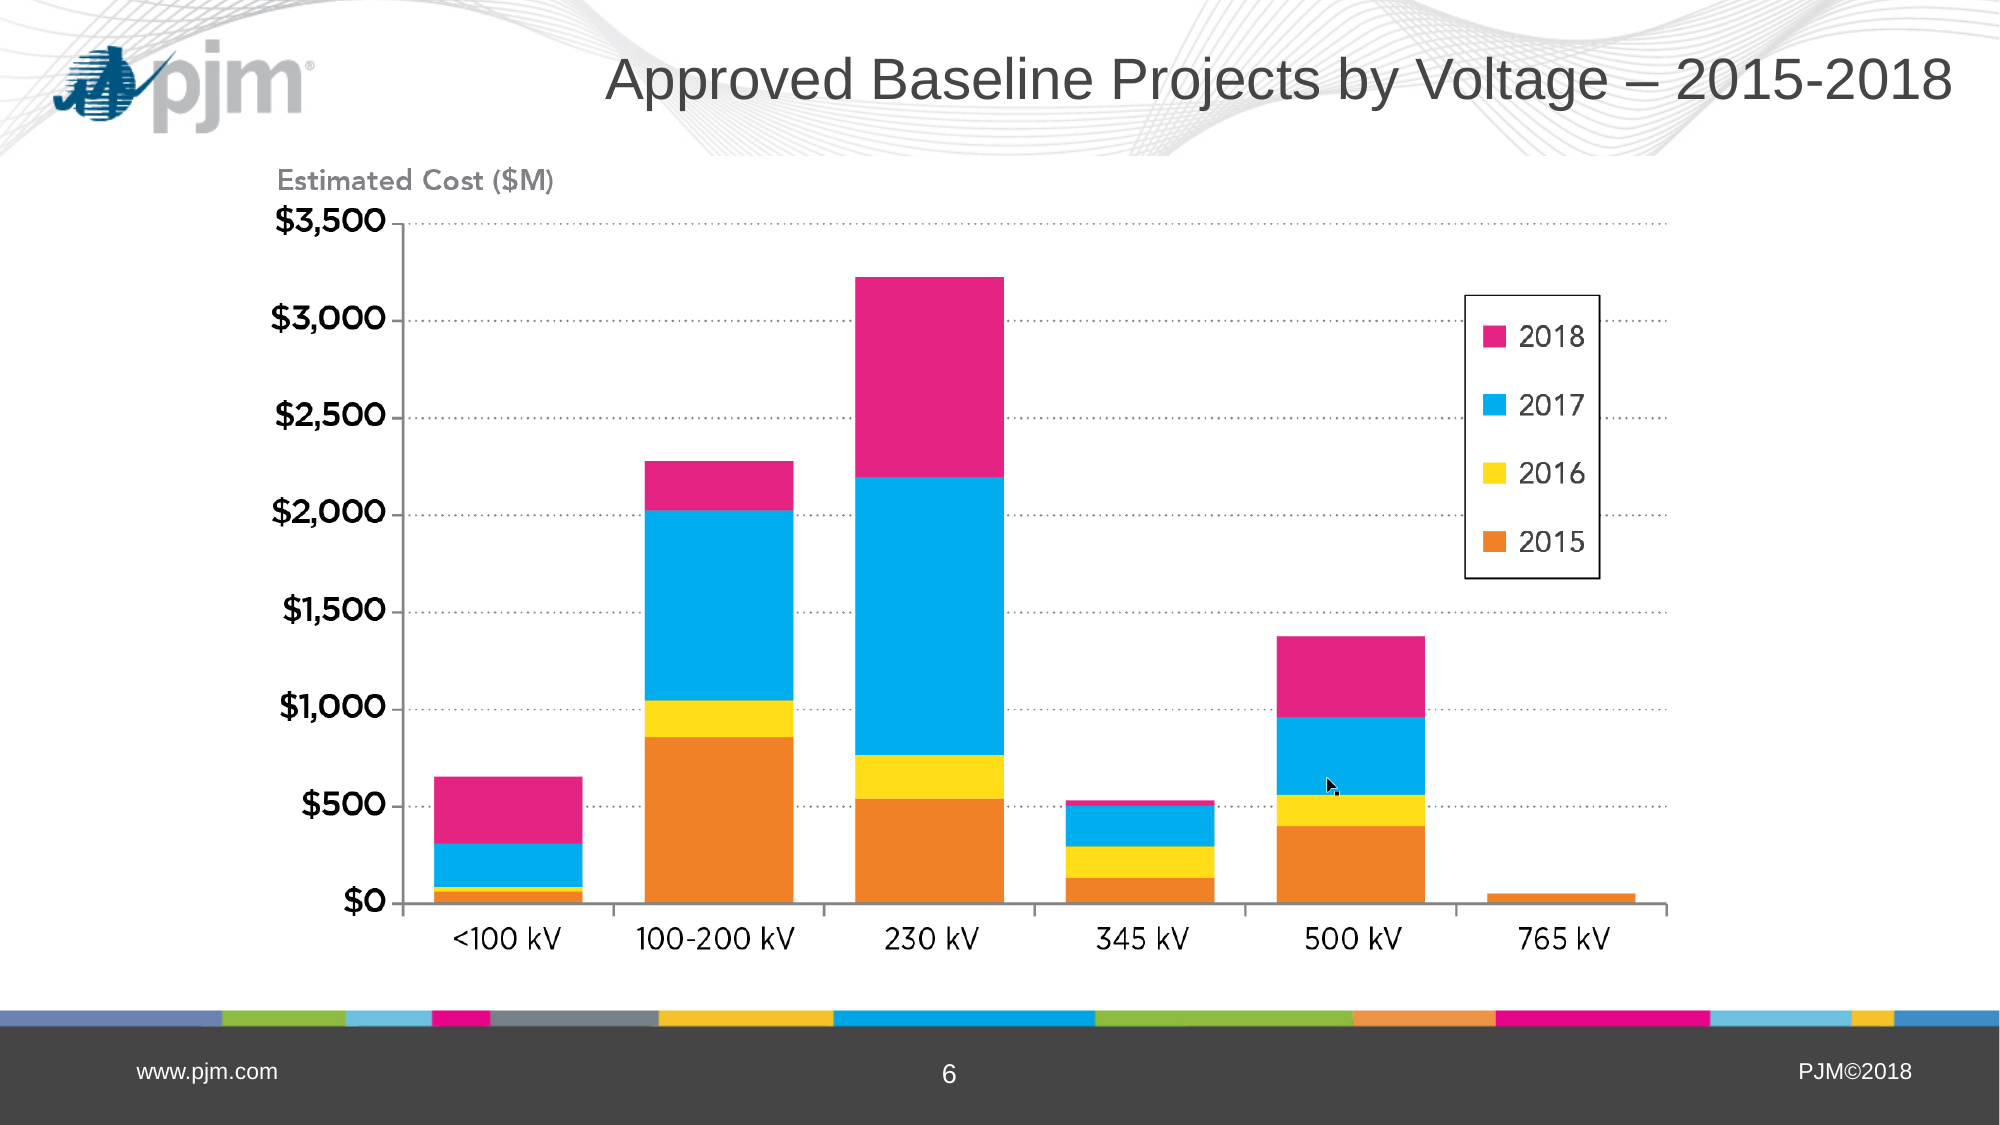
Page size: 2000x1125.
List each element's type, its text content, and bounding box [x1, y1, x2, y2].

picture [0, 0, 2000, 969]
picture [0, 1008, 2000, 1125]
footer www.pjm.com [116, 1046, 750, 1125]
title Approved Baseline Projects by Voltage – 2015-2018 [435, 0, 1977, 174]
